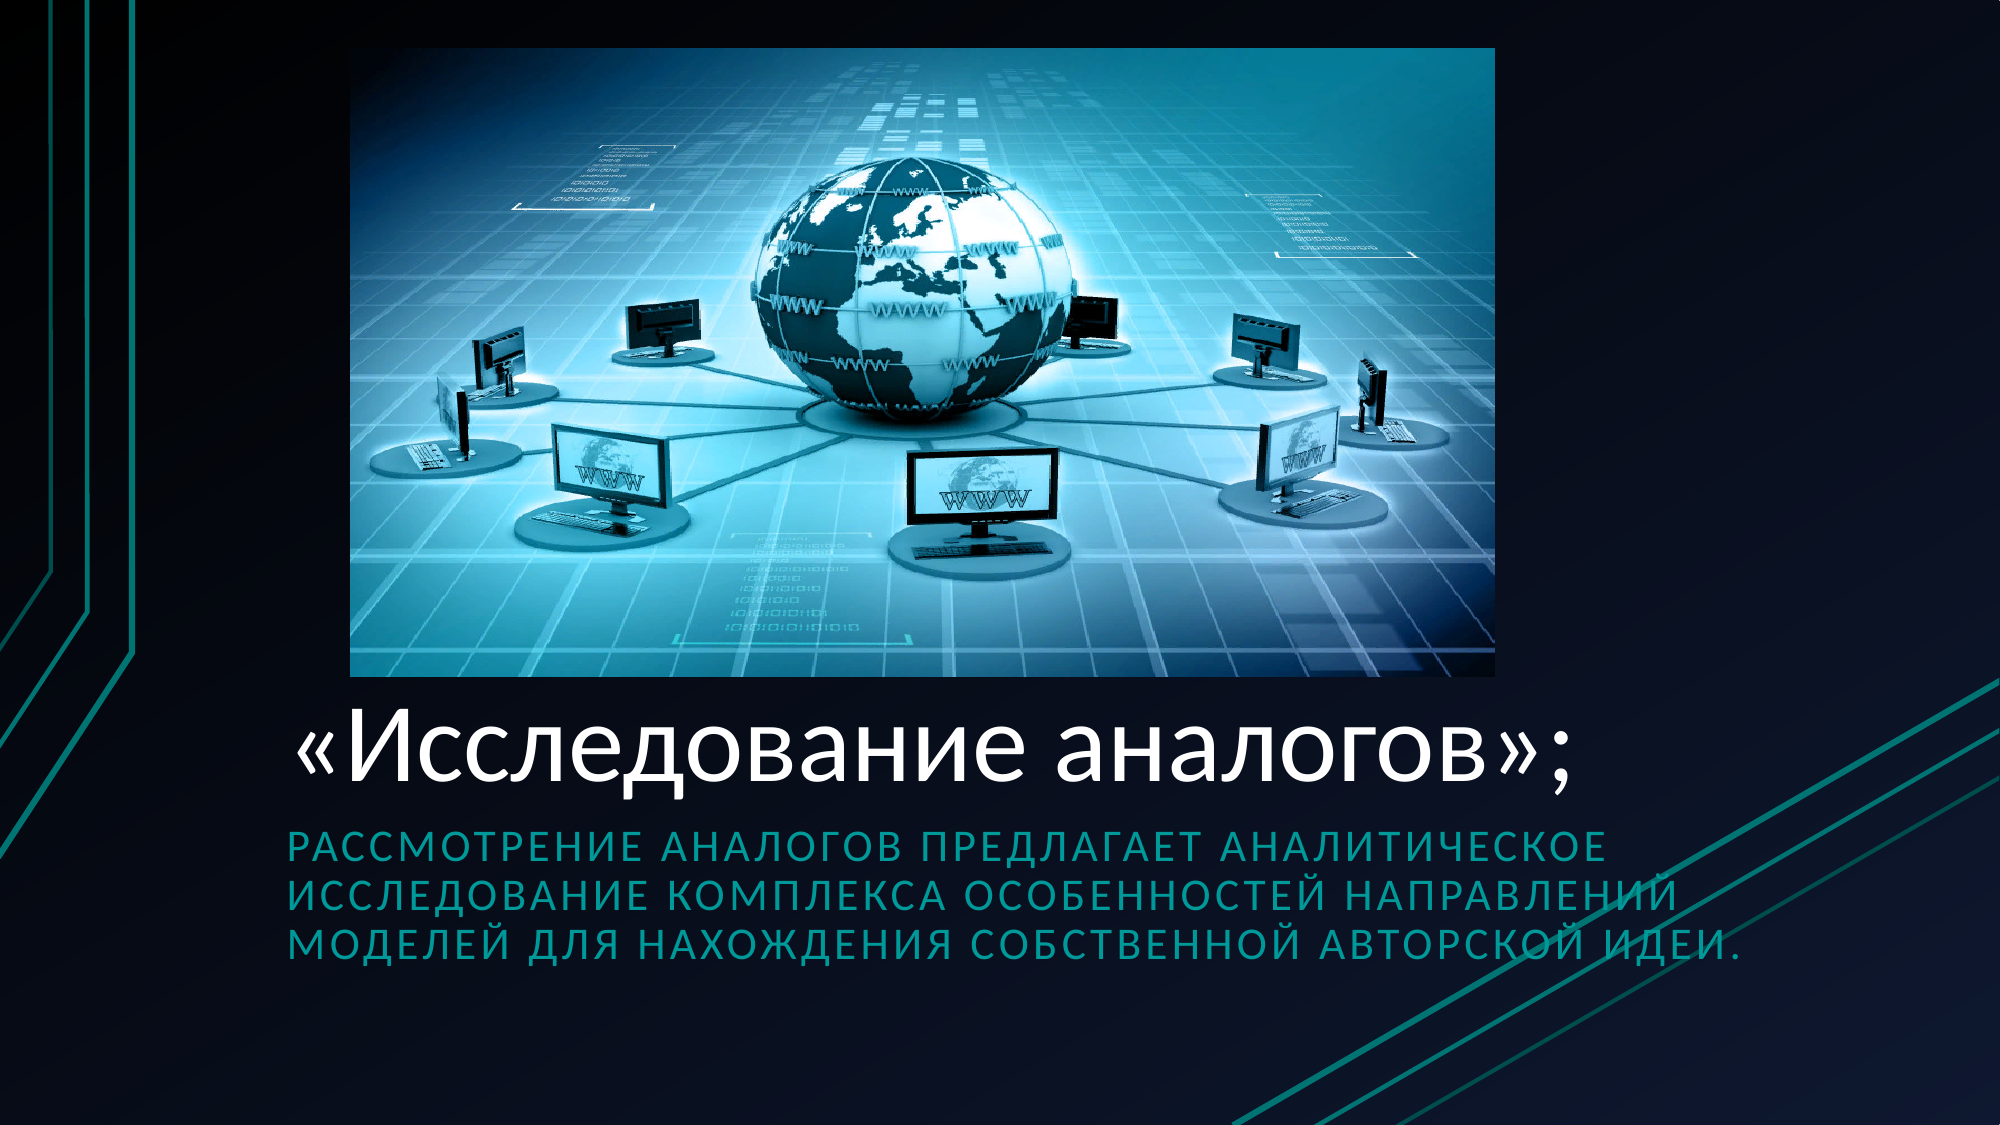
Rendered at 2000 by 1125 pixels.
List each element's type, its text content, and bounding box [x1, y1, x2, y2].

title «Исследование аналогов»; [266, 362, 1775, 812]
list Рассмотрение аналогов предлагает аналитическое исследование комплекса особенностей направлений моделей для нахождения собственной авторской идеи. [266, 812, 1788, 1013]
picture [349, 48, 1495, 677]
